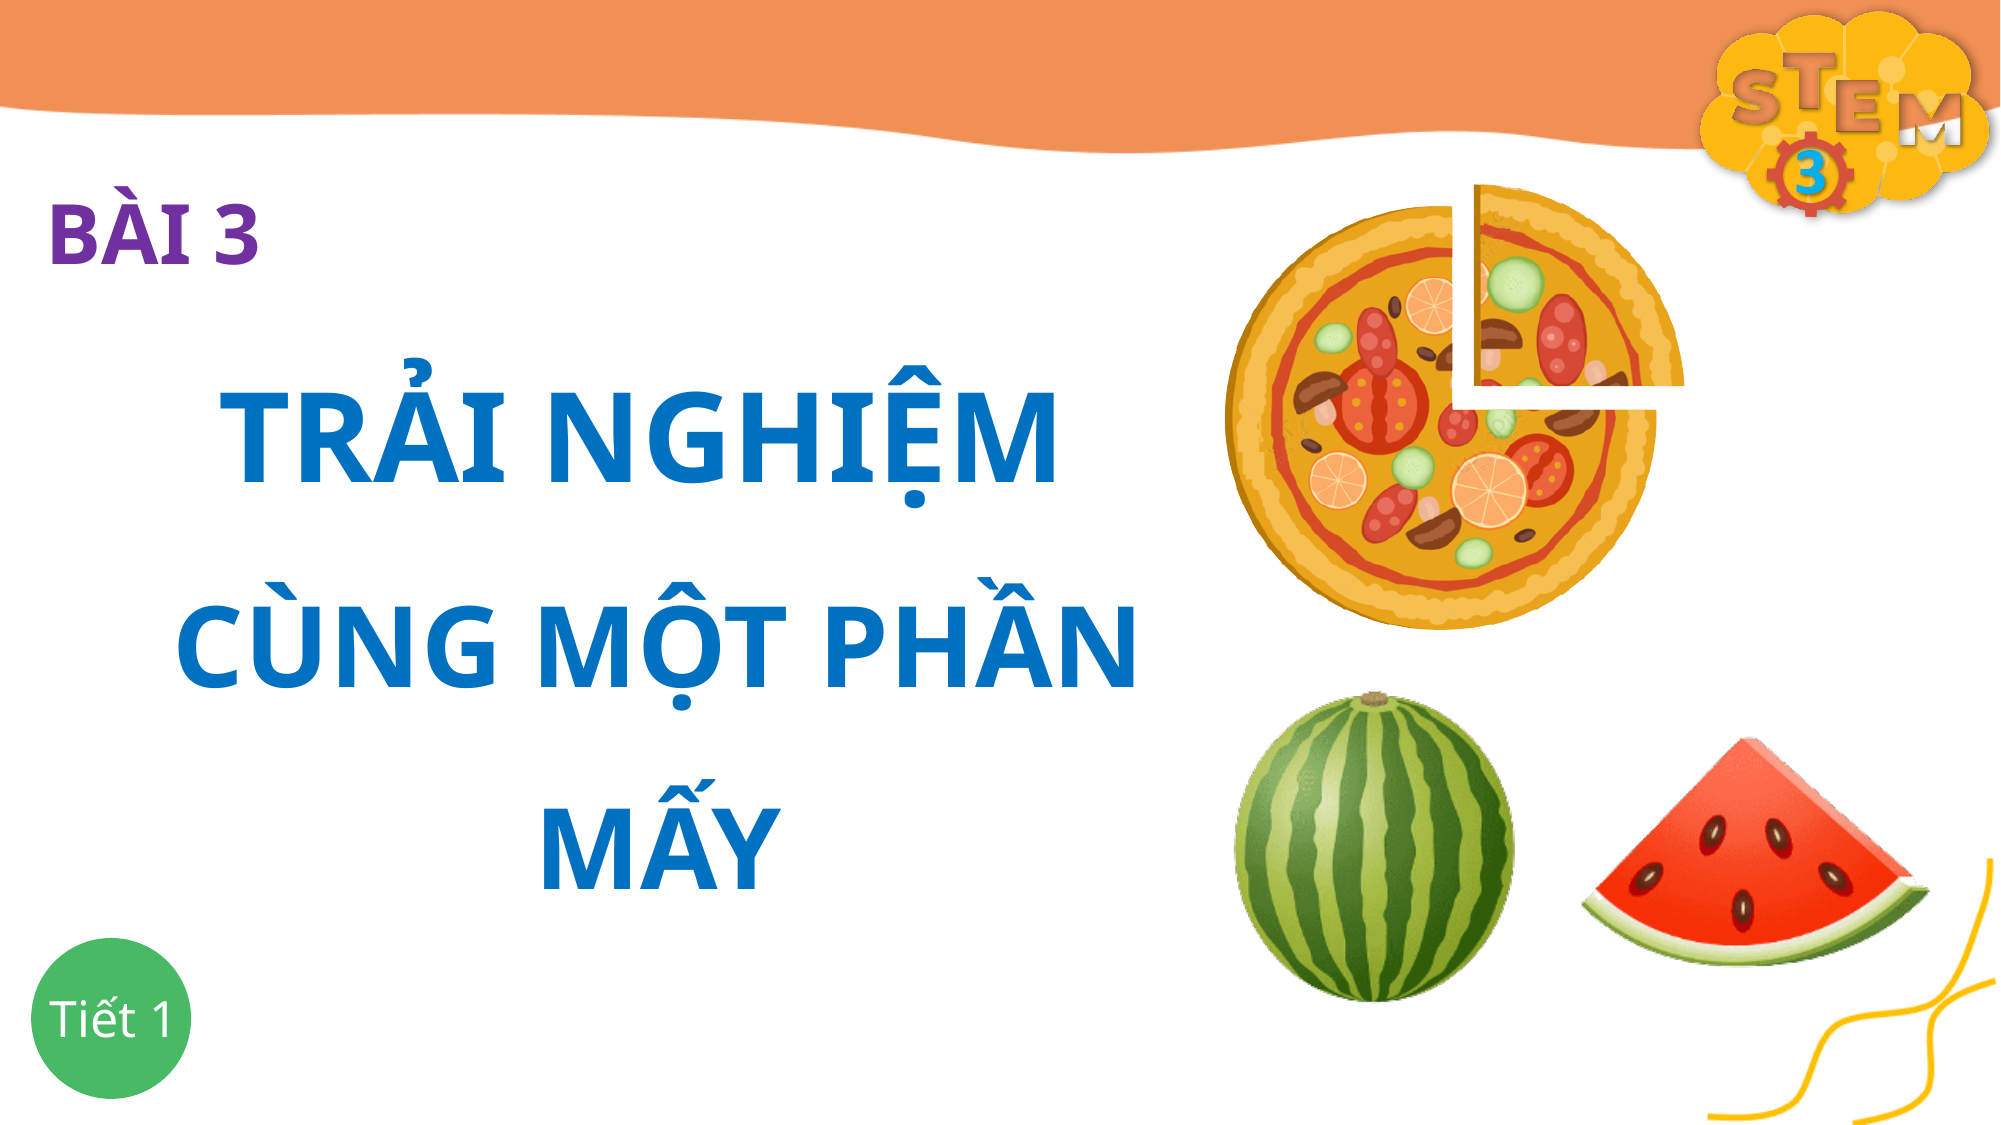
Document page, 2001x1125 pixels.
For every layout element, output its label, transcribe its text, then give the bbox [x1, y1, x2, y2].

text_box BÀI 3 [31, 173, 333, 289]
text_box TRẢI NGHIỆM CÙNG MỘT PHẦN MẤY [36, 274, 1221, 920]
picture [0, 0, 2001, 1125]
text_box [31, 937, 209, 1099]
